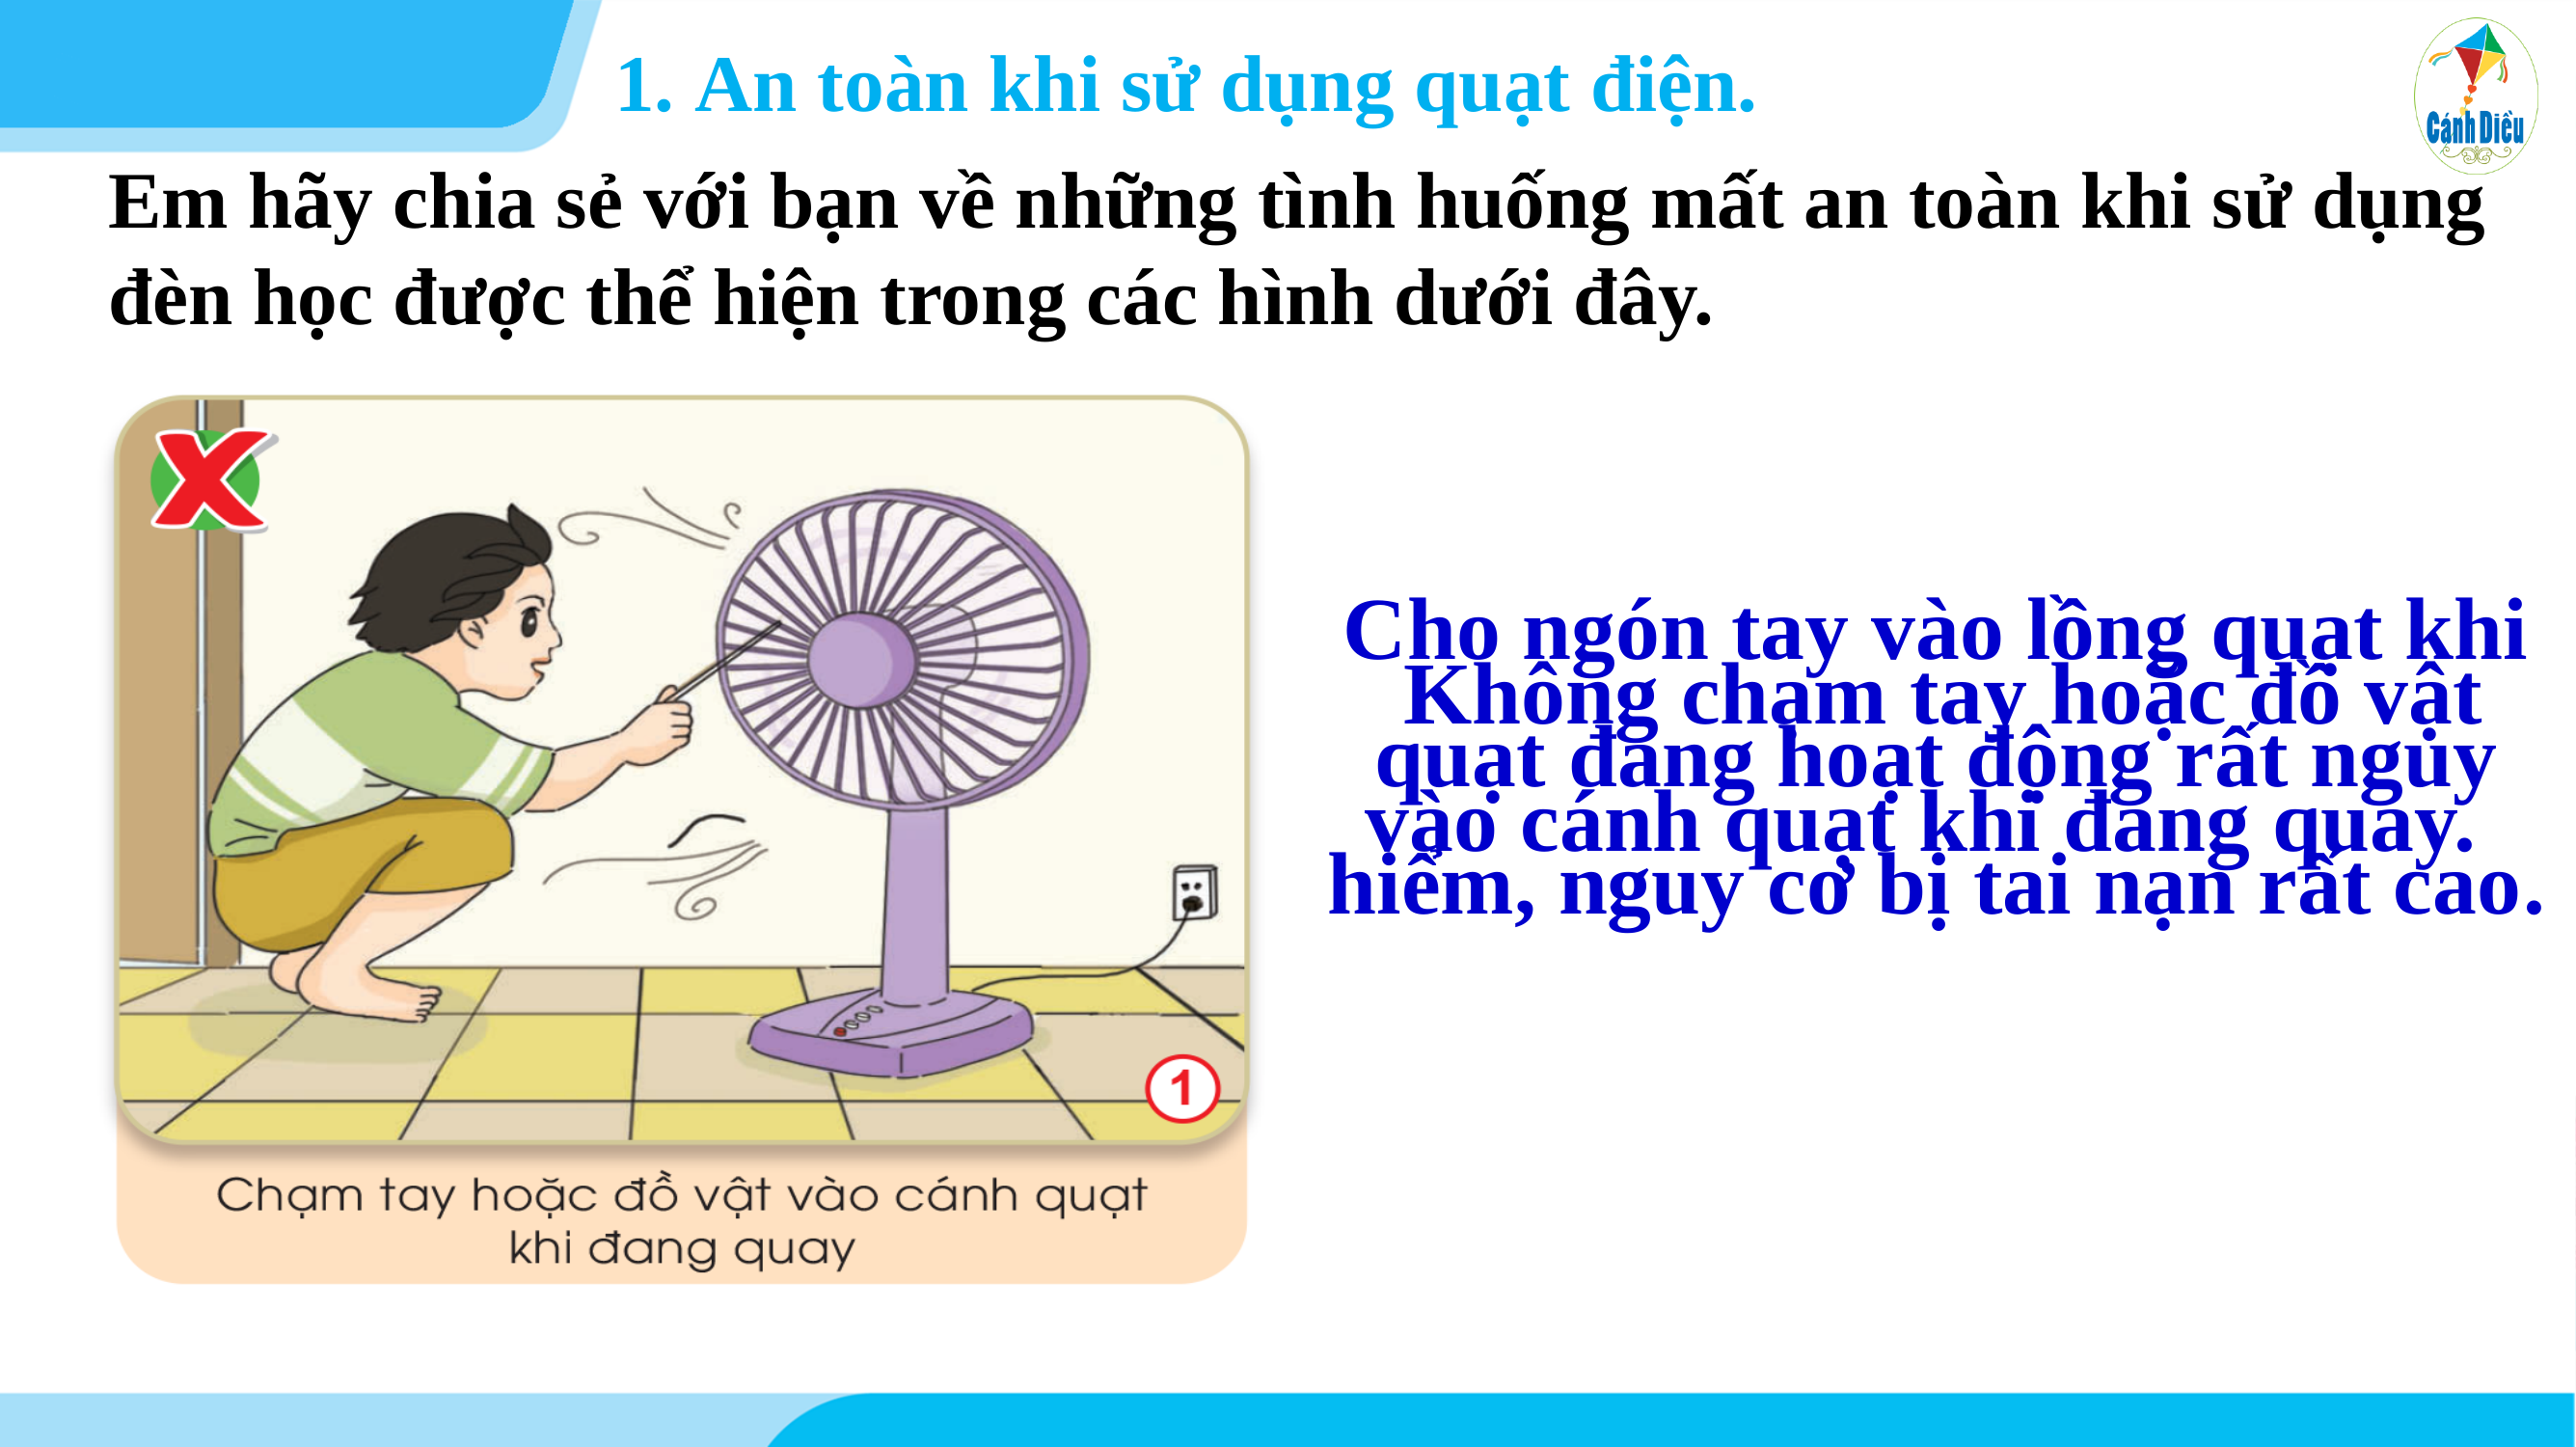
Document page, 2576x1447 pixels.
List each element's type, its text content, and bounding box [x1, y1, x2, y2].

picture [0, 0, 2576, 1447]
text_box Em hãy chia sẻ với bạn về những tình huống mất an toàn khi sử dụng đèn học được thể hiện trong các hình dưới đây. [94, 140, 2503, 348]
text_box Không chạm tay hoặc đồ vật vào cánh quạt khi đang quay. [1299, 607, 2571, 876]
text_box Cho ngón tay vào lồng quạt khi quạt đang hoạt động rất nguy hiểm, nguy cơ bị tai nạn rất cao. [1299, 542, 2575, 939]
text_box 1. An toàn khi sử dụng quạt điện. [600, 23, 2503, 135]
